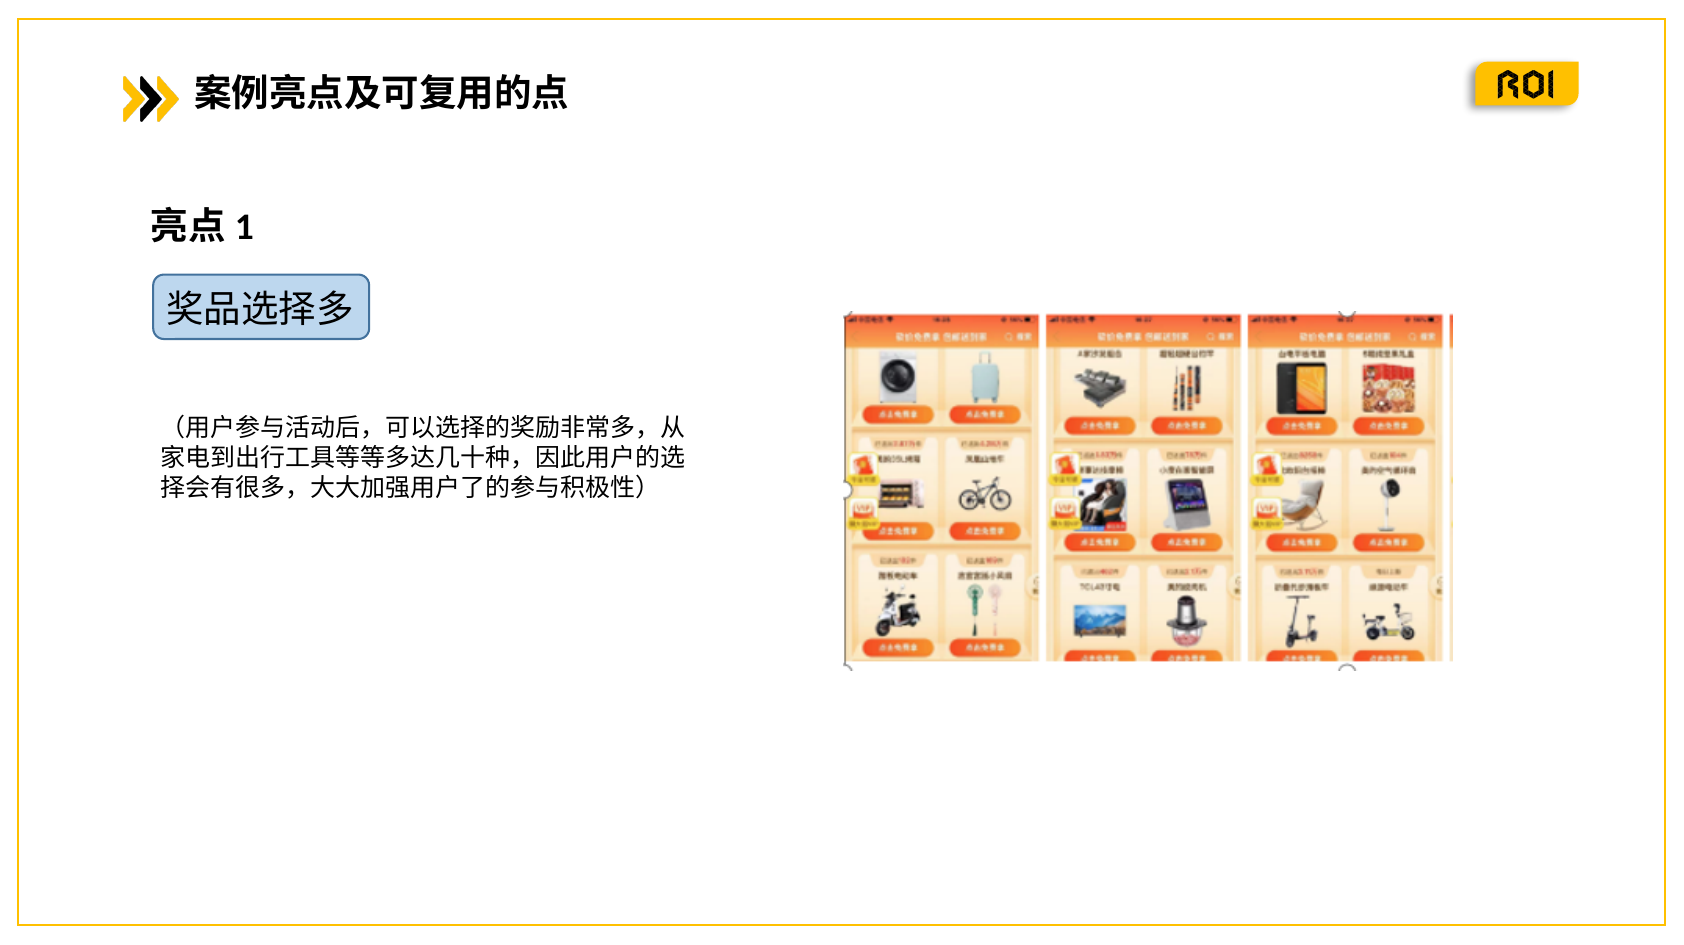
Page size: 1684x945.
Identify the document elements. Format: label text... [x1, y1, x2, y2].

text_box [123, 76, 180, 122]
text_box 案例亮点及可复用的点 [179, 61, 585, 167]
text_box [17, 18, 1666, 926]
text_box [1475, 61, 1579, 106]
text_box [155, 273, 367, 277]
picture [843, 311, 1453, 671]
text_box 亮点1 [136, 194, 269, 254]
text_box [156, 337, 367, 341]
text_box （用户参与活动后，可以选择的奖励非常多，从家电到出行工具等等多达几十种，因此用户的选择会有很多，大大加强用户了的参与积极性） [145, 404, 717, 509]
text_box 奖品选择多 [151, 277, 396, 337]
